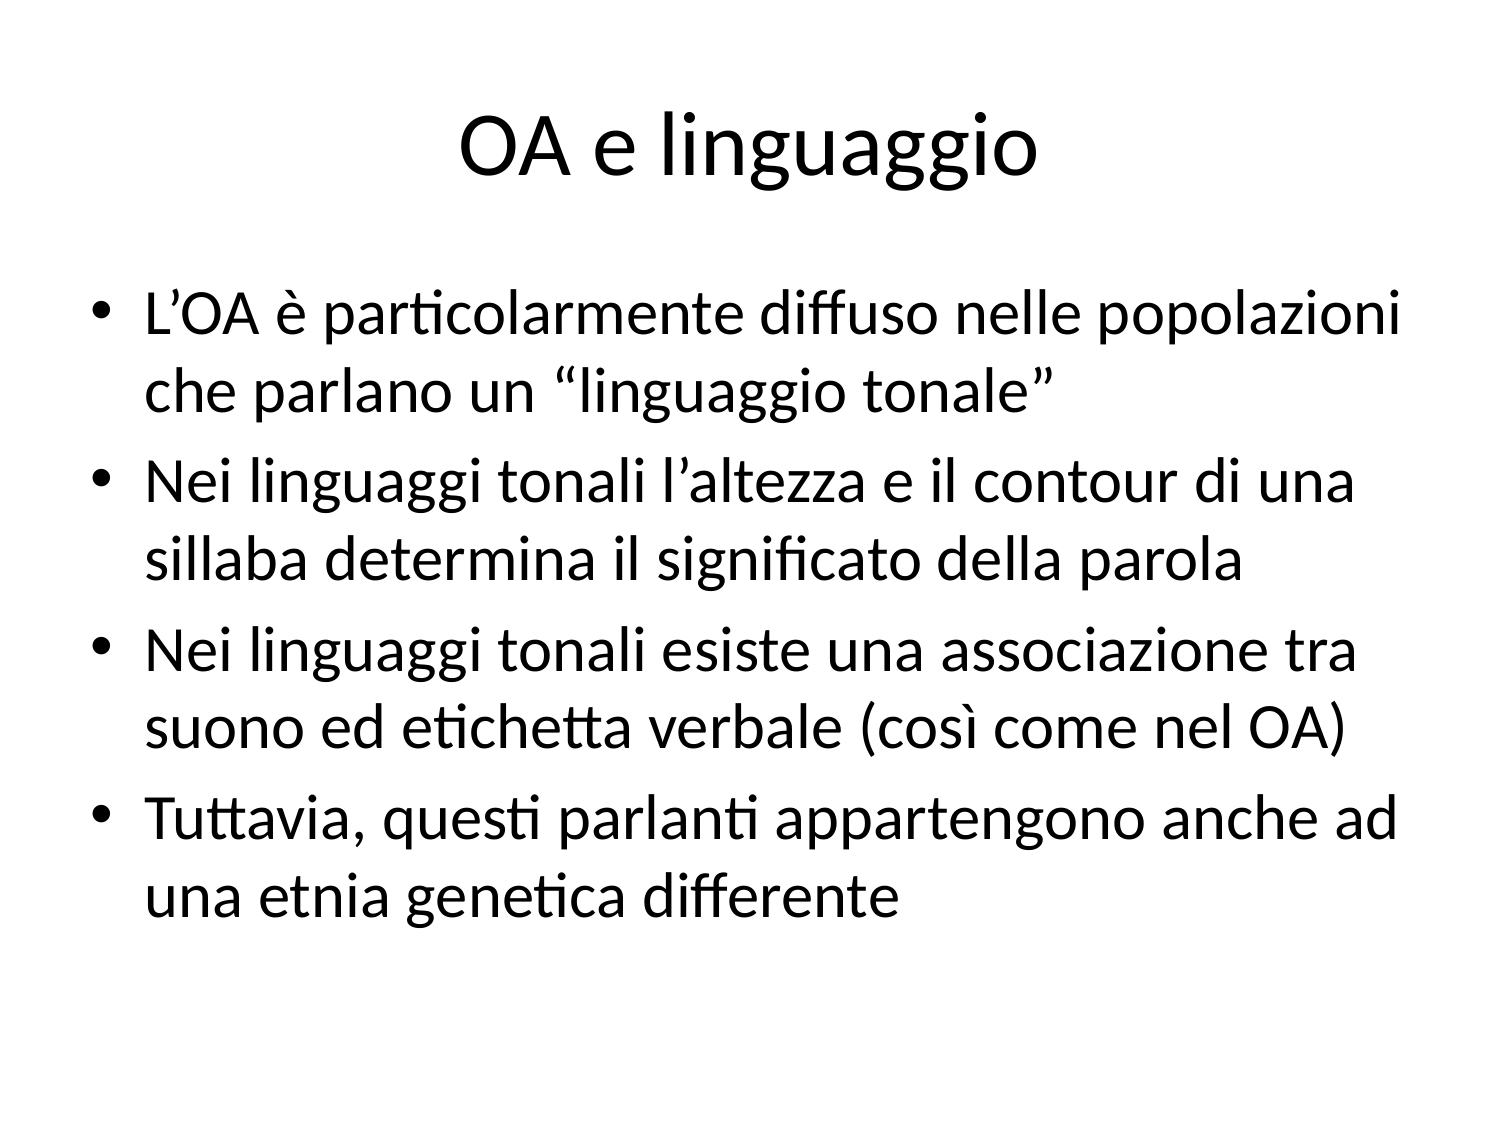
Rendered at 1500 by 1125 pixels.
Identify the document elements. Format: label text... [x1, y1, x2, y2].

list L’OA è particolarmente diffuso nelle popolazioni che parlano un “linguaggio tonale” Nei linguaggi tonali l’altezza e il contour di una sillaba determina il significato della parola Nei linguaggi tonali esiste una associazione tra suono ed etichetta verbale (così come nel OA) Tuttavia, questi parlanti appartengono anche ad una etnia genetica differente [75, 262, 1425, 1005]
title OA e linguaggio [75, 45, 1425, 233]
